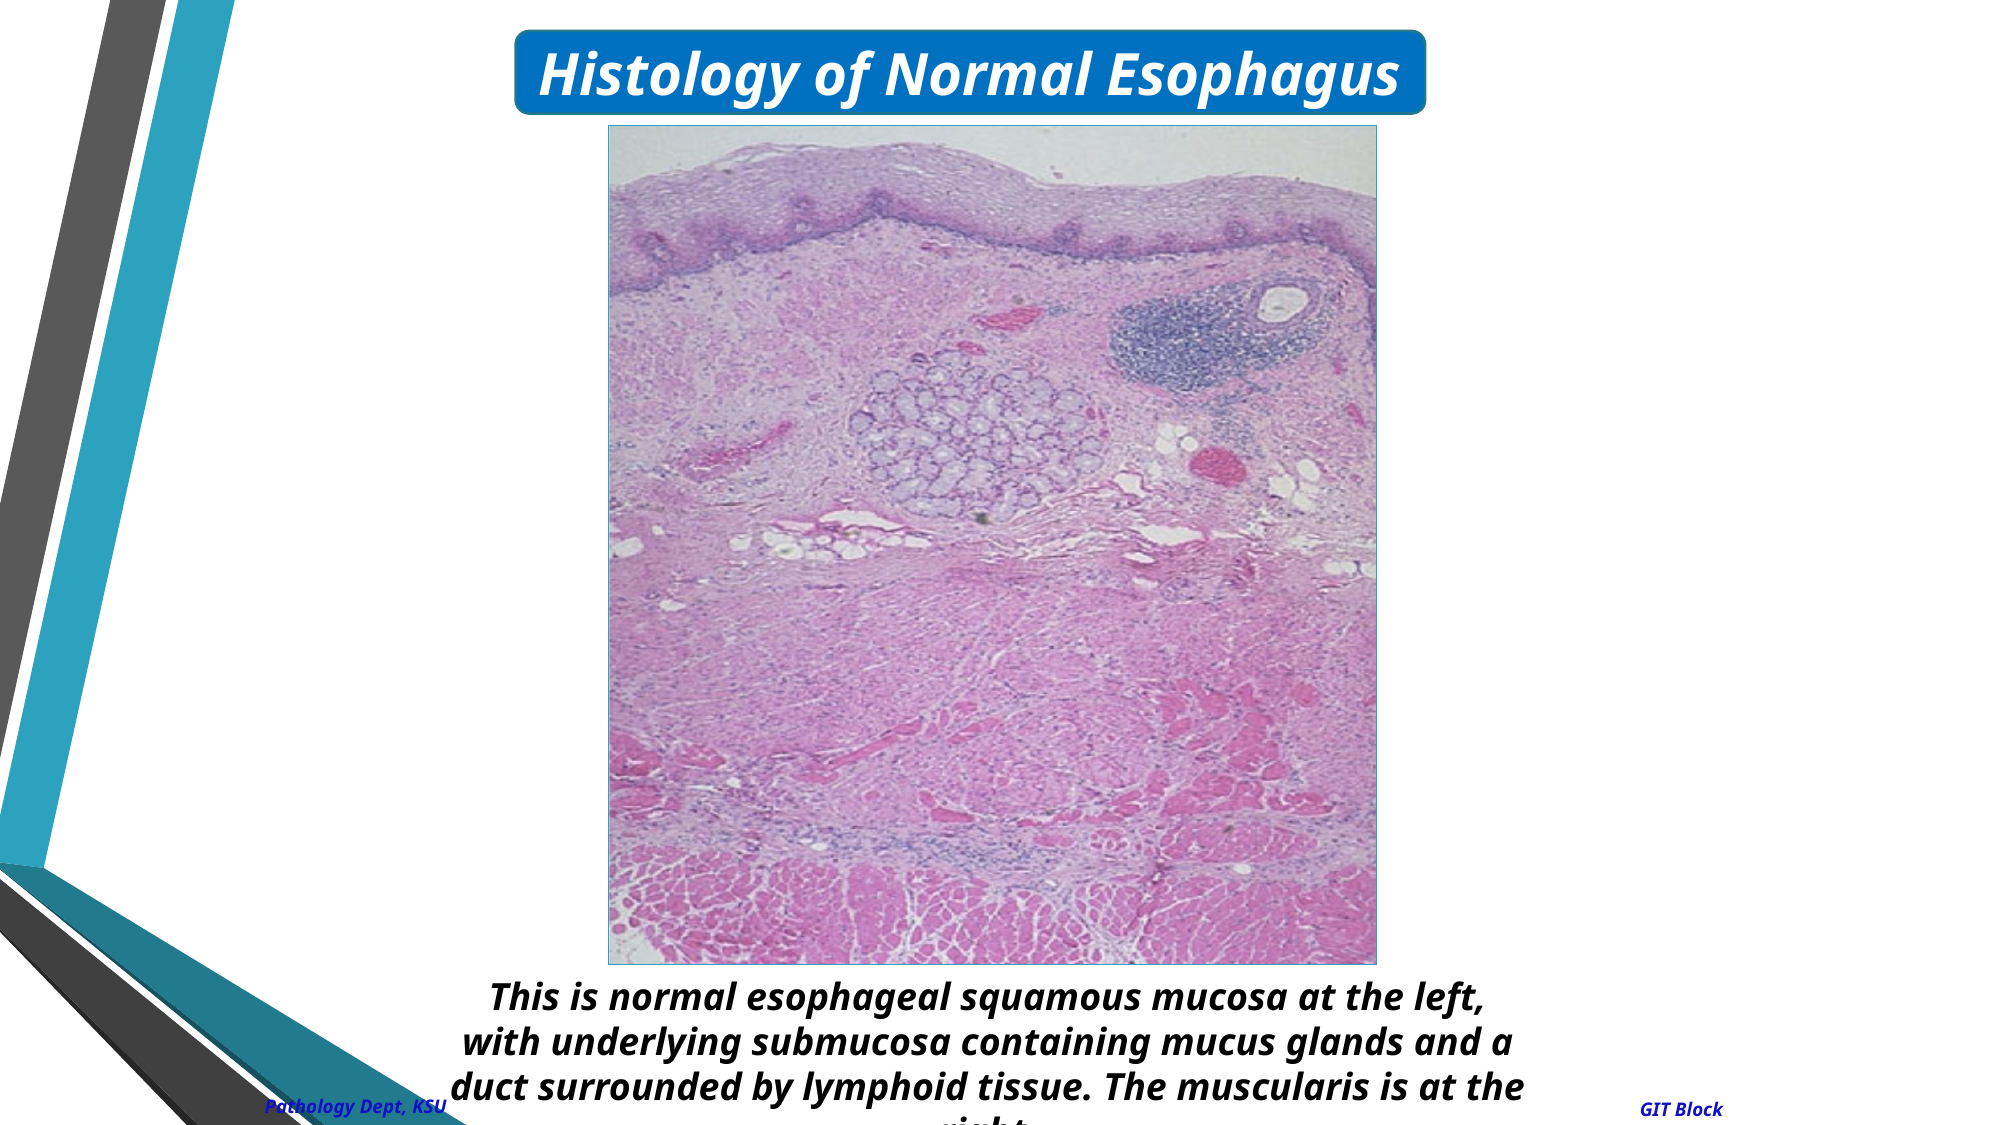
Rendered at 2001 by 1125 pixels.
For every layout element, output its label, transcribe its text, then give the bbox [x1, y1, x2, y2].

text_box Pathology Dept, KSU [249, 1087, 463, 1125]
text_box This is normal esophageal squamous mucosa at the left, with underlying submucosa containing mucus glands and a duct surrounded by lymphoid tissue. The muscularis is at the right. [432, 920, 1544, 1125]
picture [572, 126, 1412, 929]
text_box GIT Block [1625, 1089, 1750, 1125]
text_box Histology of Normal Esophagus [514, 29, 1427, 115]
